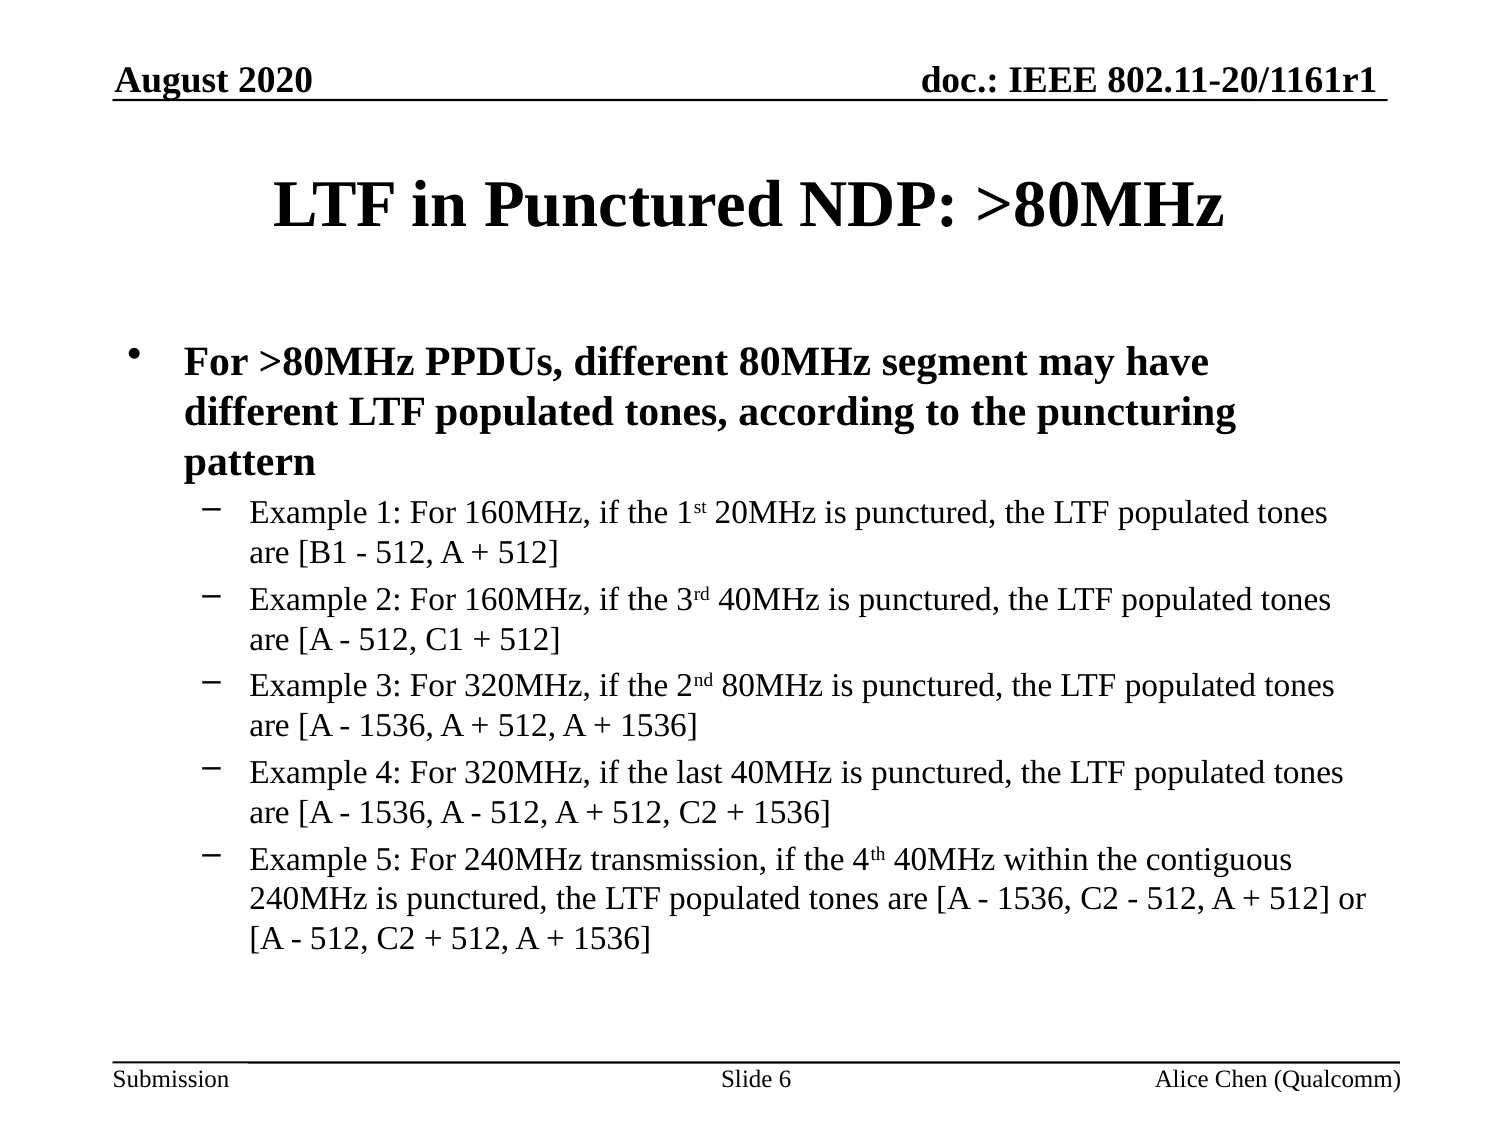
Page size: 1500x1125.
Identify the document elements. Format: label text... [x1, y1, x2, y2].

slide_number Slide 6 [712, 1061, 800, 1093]
list For >80MHz PPDUs, different 80MHz segment may have different LTF populated tones, according to the puncturing pattern Example 1: For 160MHz, if the 1st 20MHz is punctured, the LTF populated tones are [B1 - 512, A + 512] Example 2: For 160MHz, if the 3rd 40MHz is punctured, the LTF populated tones are [A - 512, C1 + 512] Example 3: For 320MHz, if the 2nd 80MHz is punctured, the LTF populated tones are [A - 1536, A + 512, A + 1536] Example 4: For 320MHz, if the last 40MHz is punctured, the LTF populated tones are [A - 1536, A - 512, A + 512, C2 + 1536] Example 5: For 240MHz transmission, if the 4th 40MHz within the contiguous 240MHz is punctured, the LTF populated tones are [A - 1536, C2 - 512, A + 512] or [A - 512, C2 + 512, A + 1536] [112, 326, 1388, 1002]
footer Alice Chen (Qualcomm) [1062, 1061, 1402, 1093]
title LTF in Punctured NDP: >80MHz [112, 112, 1388, 288]
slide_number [114, 54, 316, 101]
